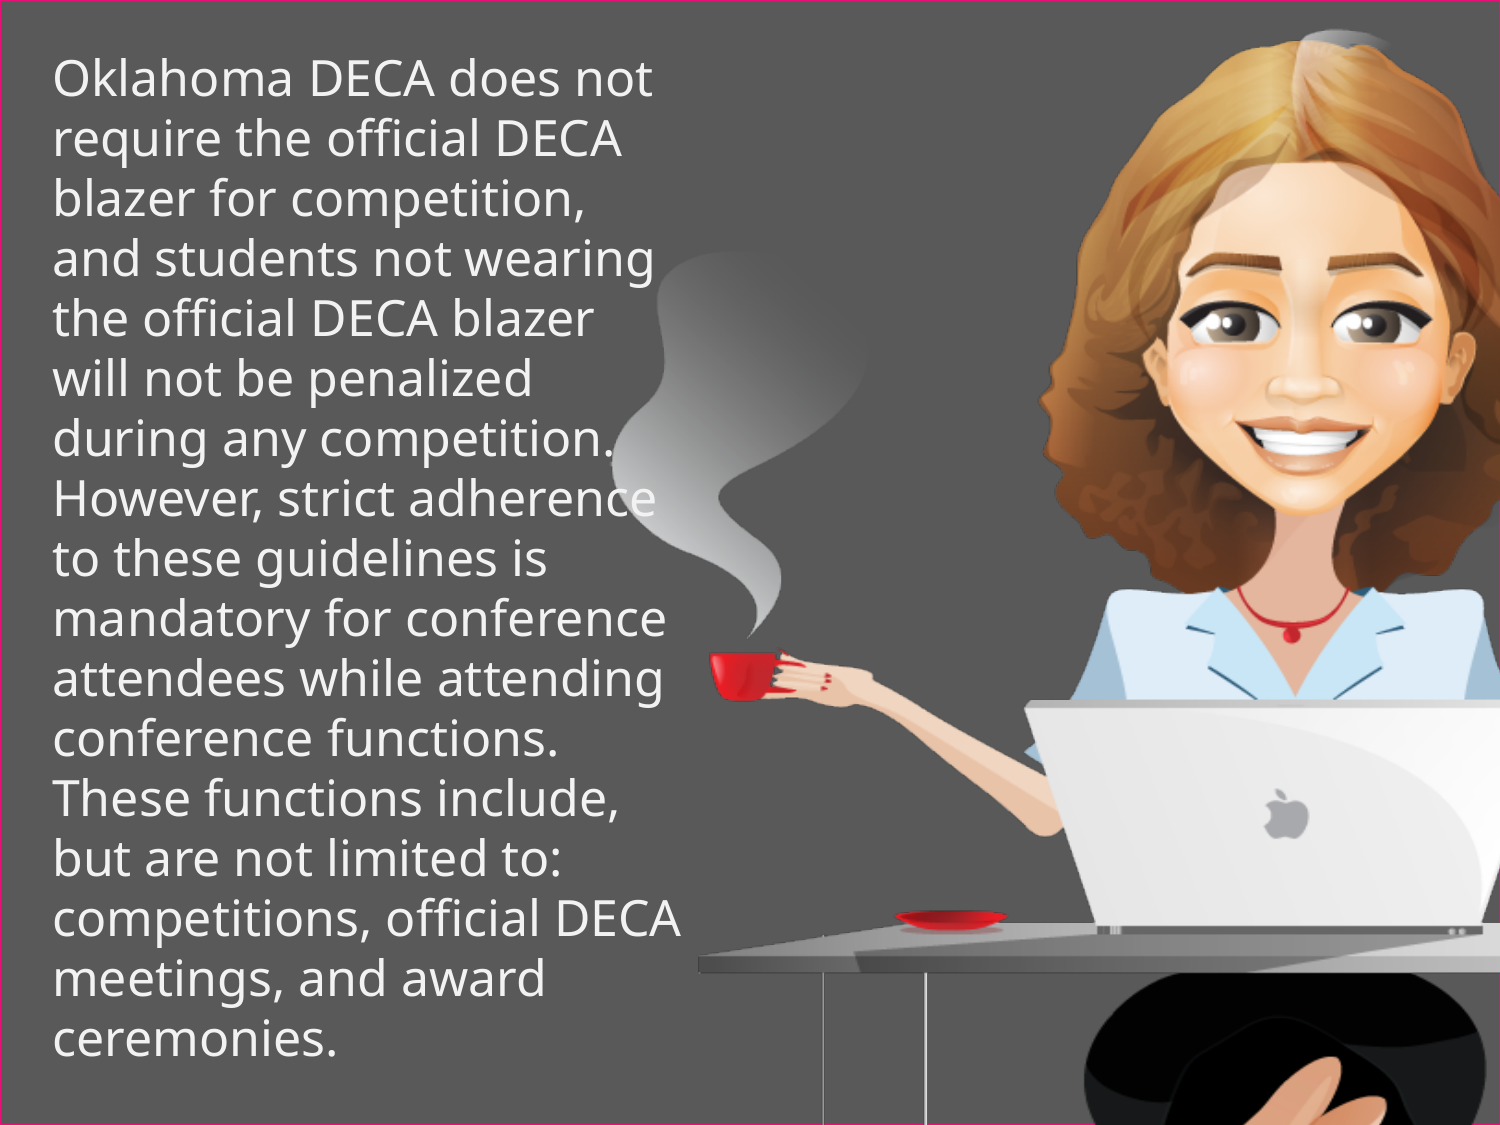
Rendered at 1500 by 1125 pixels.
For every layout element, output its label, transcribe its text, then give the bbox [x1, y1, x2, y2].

picture [437, 0, 1500, 1125]
text_box Oklahoma DECA does not require the official DECA blazer for competition, and students not wearing the official DECA blazer will not be penalized during any competition. However, strict adherence to these guidelines is mandatory for conference attendees while attending conference functions. These functions include, but are not limited to: competitions, official DECA meetings, and award ceremonies. [37, 39, 432, 1075]
